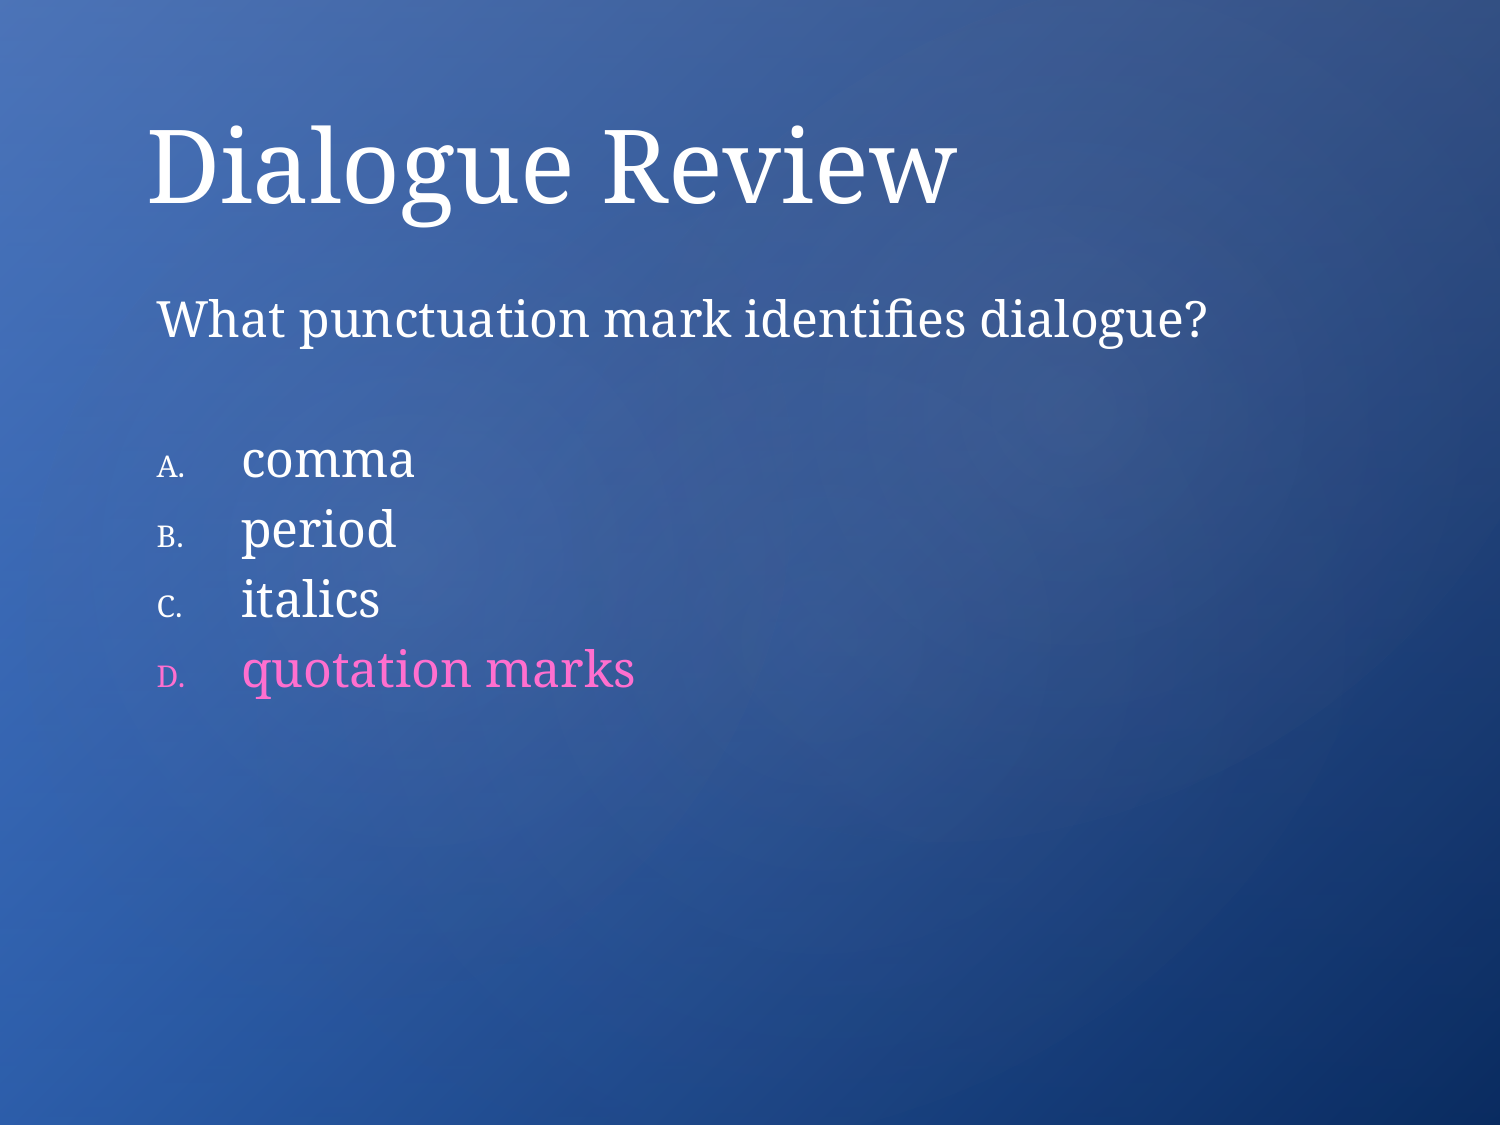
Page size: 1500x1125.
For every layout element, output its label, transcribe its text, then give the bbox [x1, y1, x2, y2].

title Dialogue Review [131, 81, 1369, 232]
list What punctuation mark identifies dialogue? comma period italics quotation marks [131, 279, 1369, 1003]
